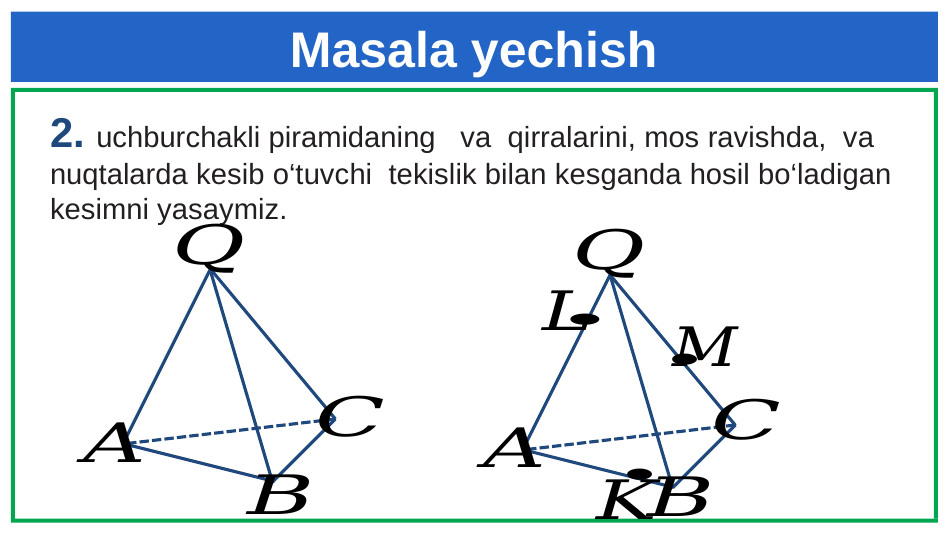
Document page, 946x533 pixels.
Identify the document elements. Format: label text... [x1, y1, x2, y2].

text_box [674, 275, 736, 423]
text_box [522, 424, 736, 451]
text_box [210, 268, 336, 417]
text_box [522, 458, 667, 488]
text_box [522, 274, 608, 424]
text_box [672, 457, 736, 488]
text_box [272, 452, 336, 482]
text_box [610, 275, 674, 423]
title Masala yechish [10, 15, 936, 107]
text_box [122, 268, 208, 418]
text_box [122, 452, 267, 482]
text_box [122, 418, 336, 445]
